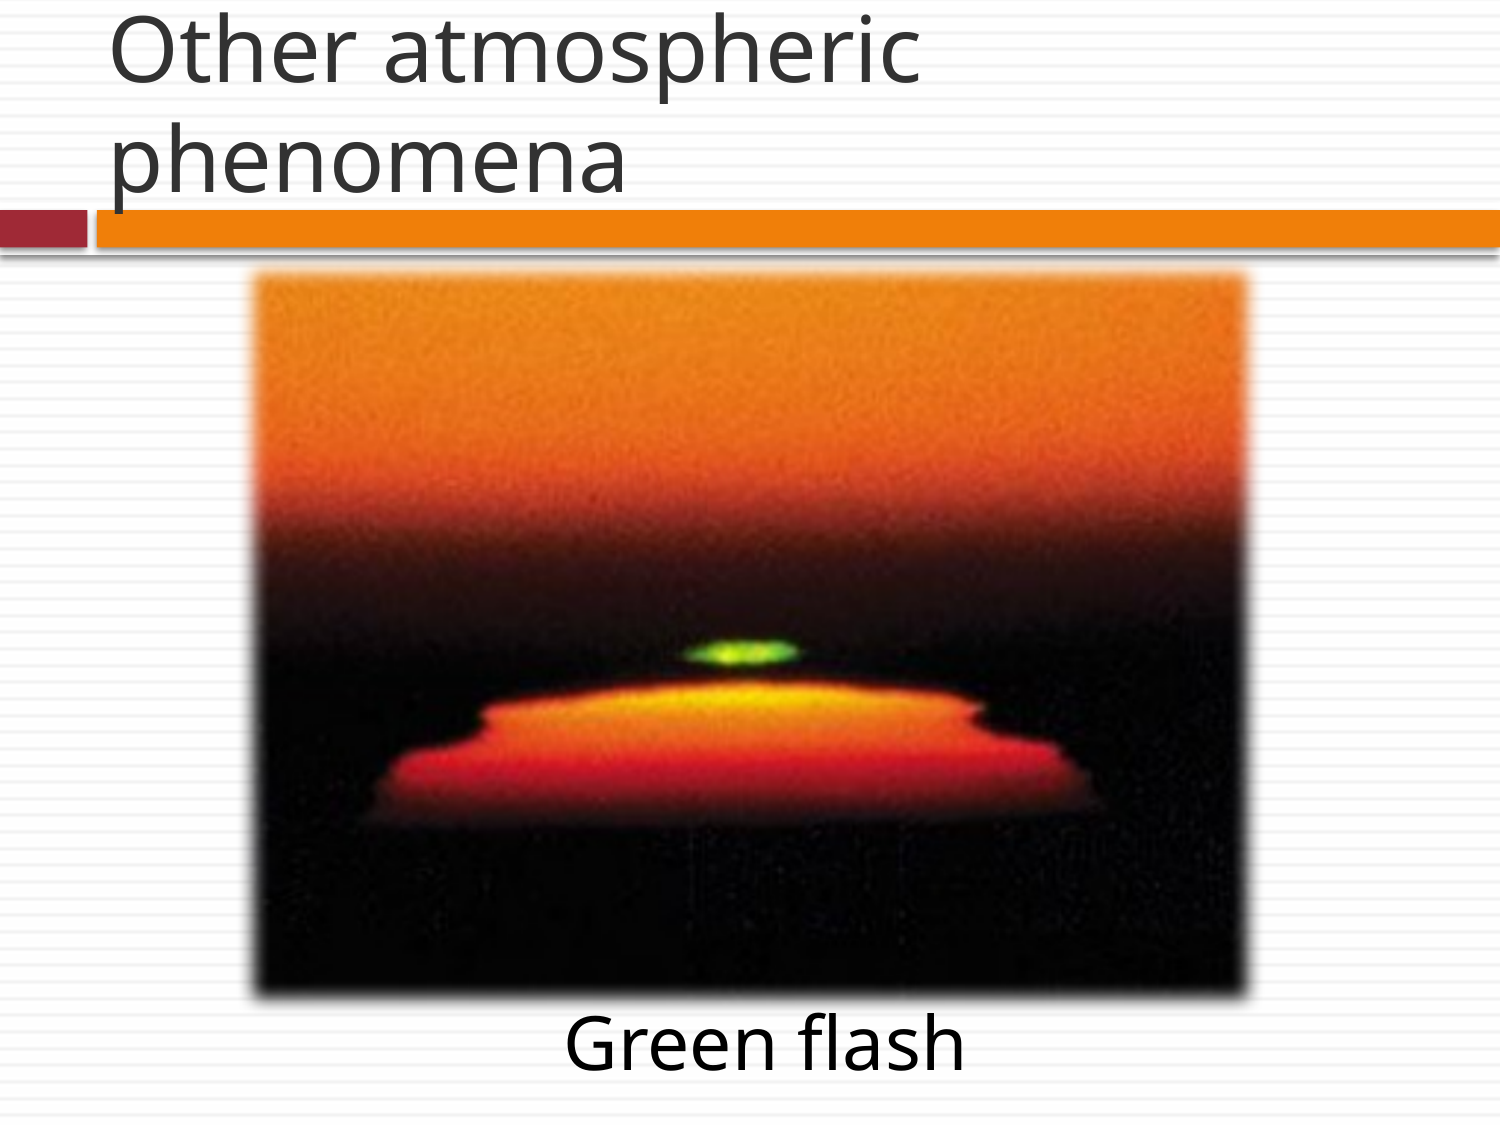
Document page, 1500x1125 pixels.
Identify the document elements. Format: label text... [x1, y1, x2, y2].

title Other atmospheric phenomena [93, 19, 1431, 182]
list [236, 255, 1265, 1017]
text_box Green flash [548, 1025, 983, 1093]
